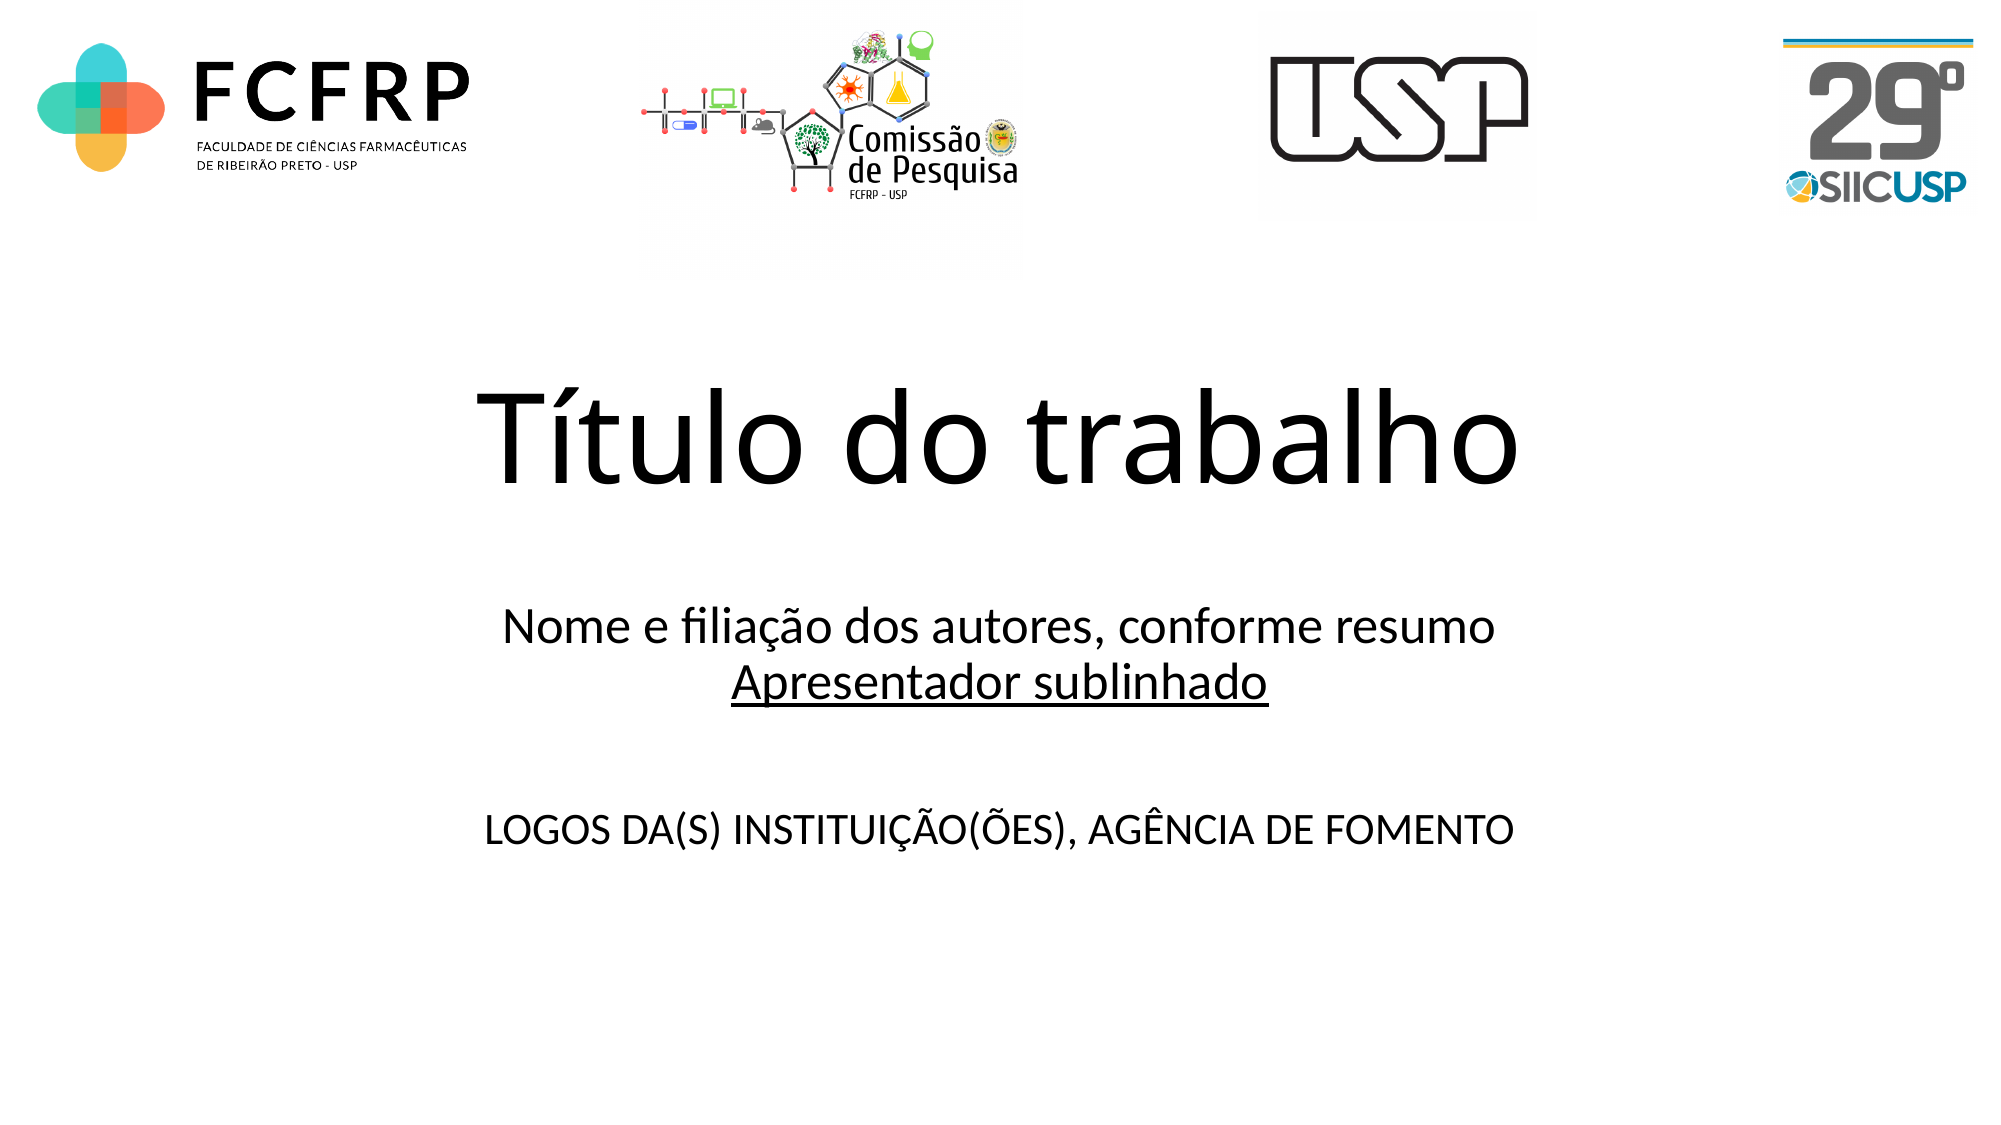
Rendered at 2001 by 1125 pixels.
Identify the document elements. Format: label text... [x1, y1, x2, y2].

picture [37, 43, 469, 172]
picture [1258, 11, 1537, 221]
picture [1779, 32, 1978, 216]
picture [639, 0, 1023, 280]
title Título do trabalho [249, 258, 1750, 518]
subtitle Nome e filiação dos autores, conforme resumo Apresentador sublinhado LOGOS DA(S) INSTITUIÇÃO(ÕES), AGÊNCIA DE FOMENTO [249, 590, 1750, 863]
